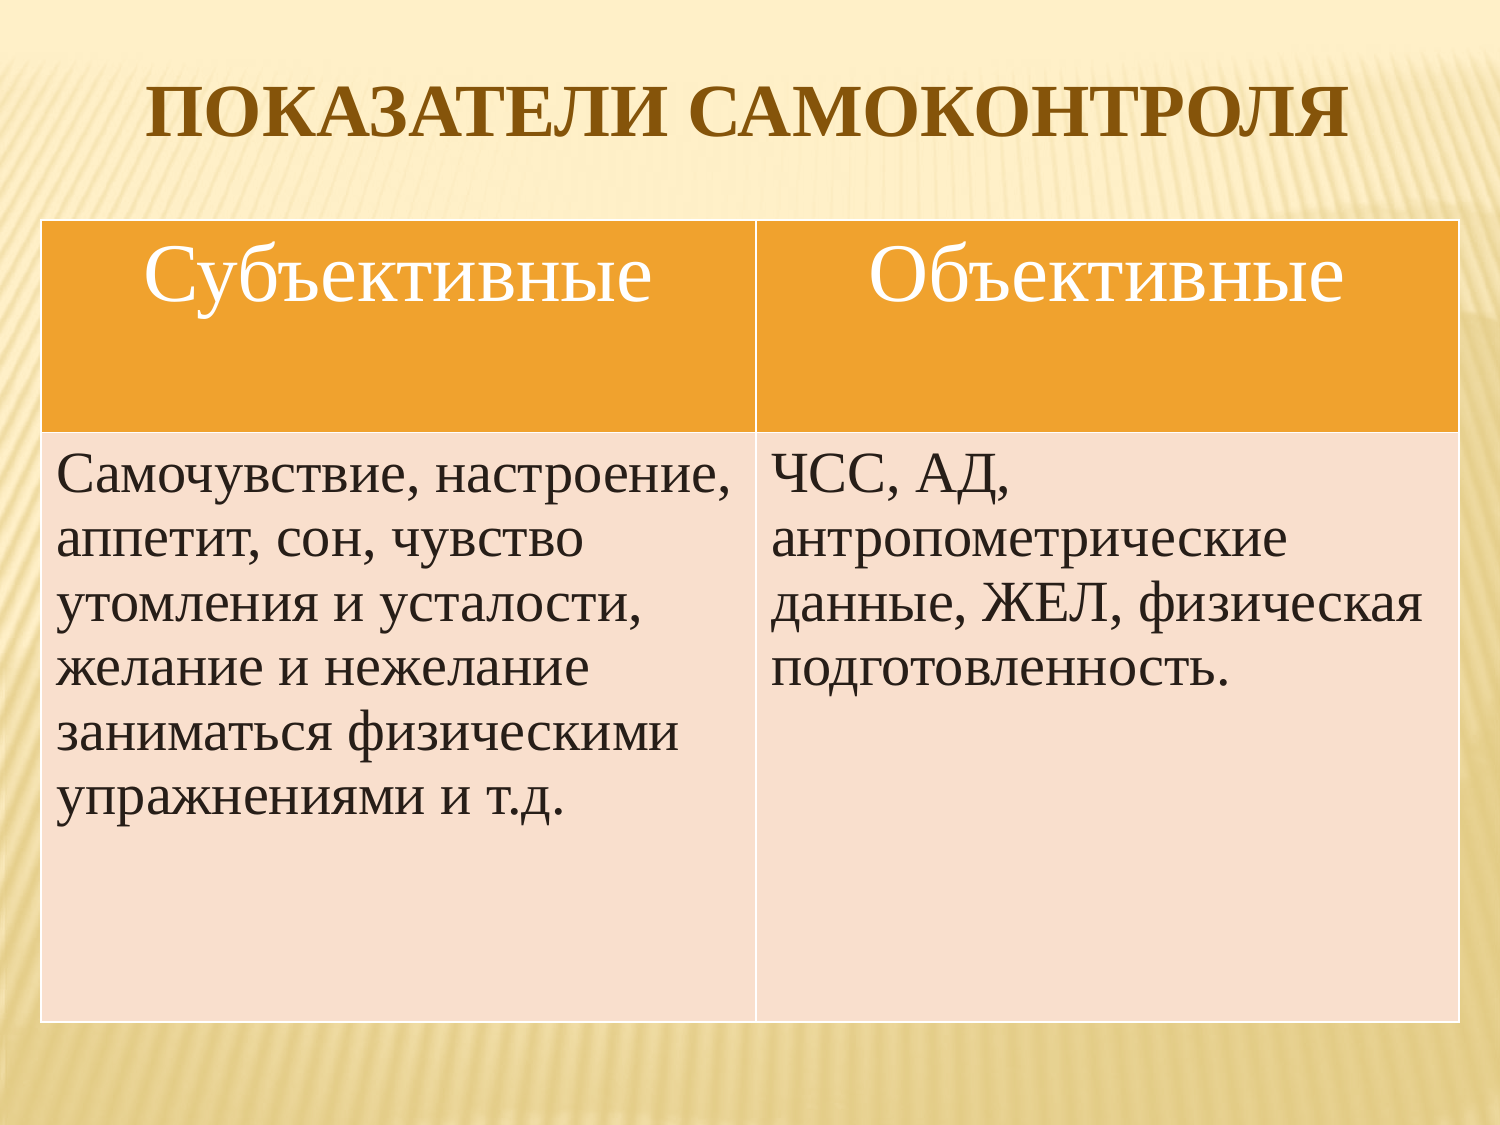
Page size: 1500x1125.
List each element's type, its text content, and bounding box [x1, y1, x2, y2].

table_cell ЧСС, АД, антропометрические данные, ЖЕЛ, физическая подготовленность. [757, 433, 1458, 1021]
table_header Объективные [757, 221, 1458, 432]
table_header Субъективные [42, 221, 755, 432]
table_cell Самочувствие, настроение, аппетит, сон, чувство утомления и усталости, желание и нежелание заниматься физическими упражнениями и т.д. [42, 433, 755, 1021]
text_box ПОКАЗАТЕЛИ САМОКОНТРОЛЯ [0, 54, 1497, 160]
